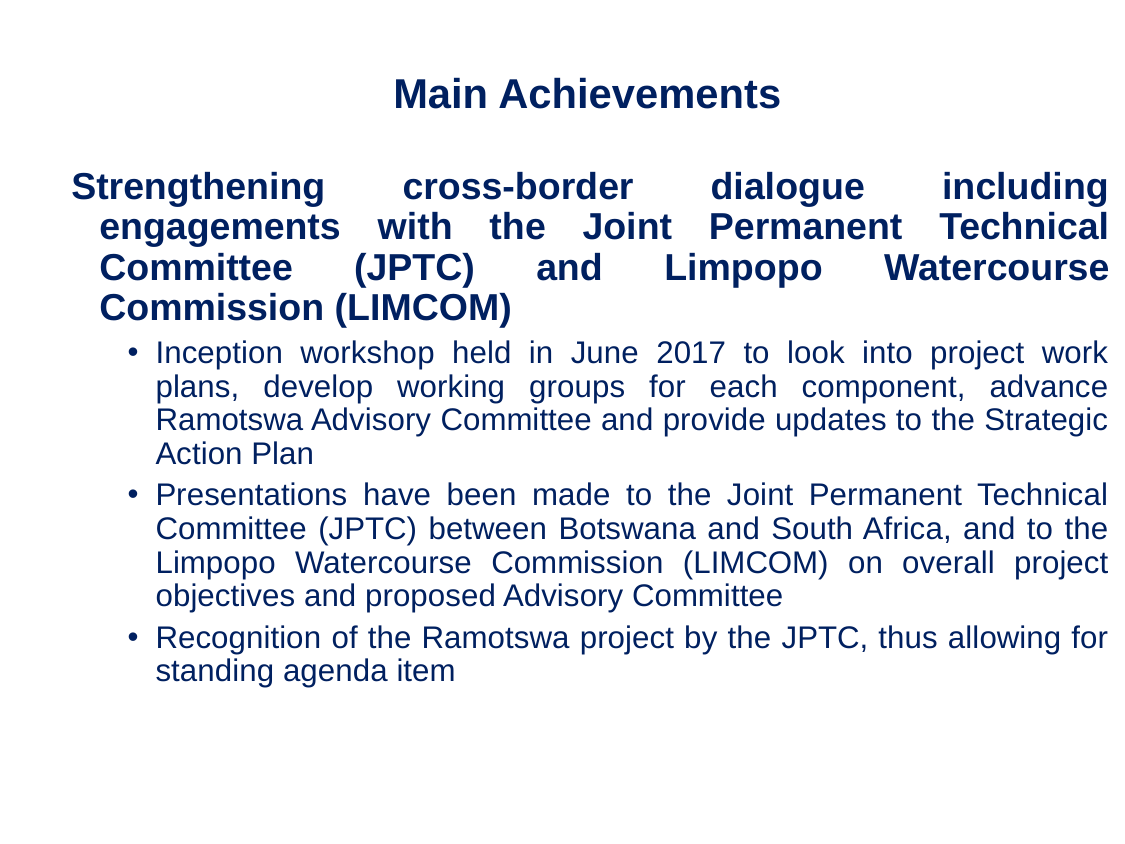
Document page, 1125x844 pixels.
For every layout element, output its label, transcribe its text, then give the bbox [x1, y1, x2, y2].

list Strengthening cross-border dialogue including engagements with the Joint Permanent Technical Committee (JPTC) and Limpopo Watercourse Commission (LIMCOM) Inception workshop held in June 2017 to look into project work plans, develop working groups for each component, advance Ramotswa Advisory Committee and provide updates to the Strategic Action Plan Presentations have been made to the Joint Permanent Technical Committee (JPTC) between Botswana and South Africa, and to the Limpopo Watercourse Commission (LIMCOM) on overall project objectives and proposed Advisory Committee Recognition of the Ramotswa project by the JPTC, thus allowing for standing agenda item [0, 159, 1125, 760]
text_box Main Achievements [24, 59, 1125, 125]
